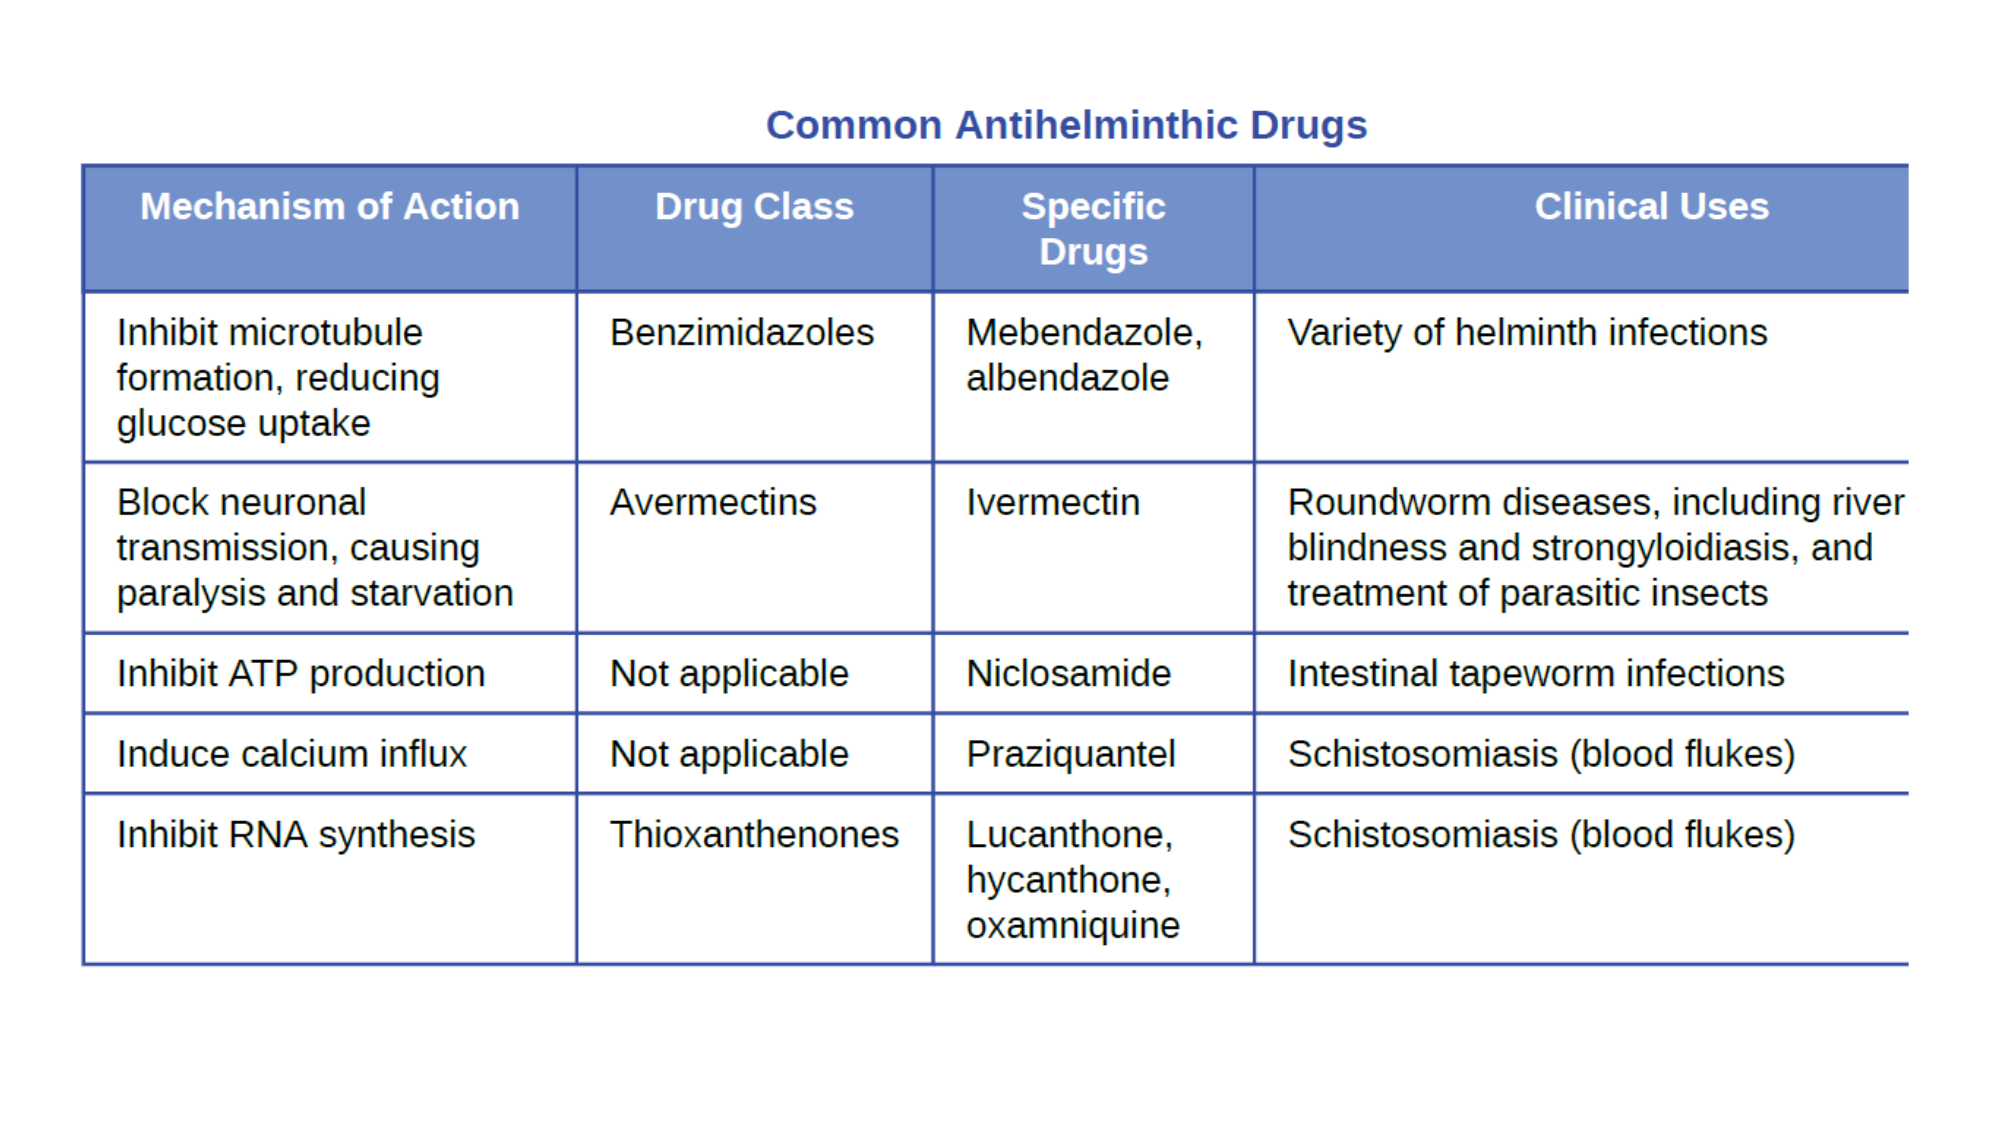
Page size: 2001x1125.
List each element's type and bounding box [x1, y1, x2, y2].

picture [65, 96, 1909, 989]
